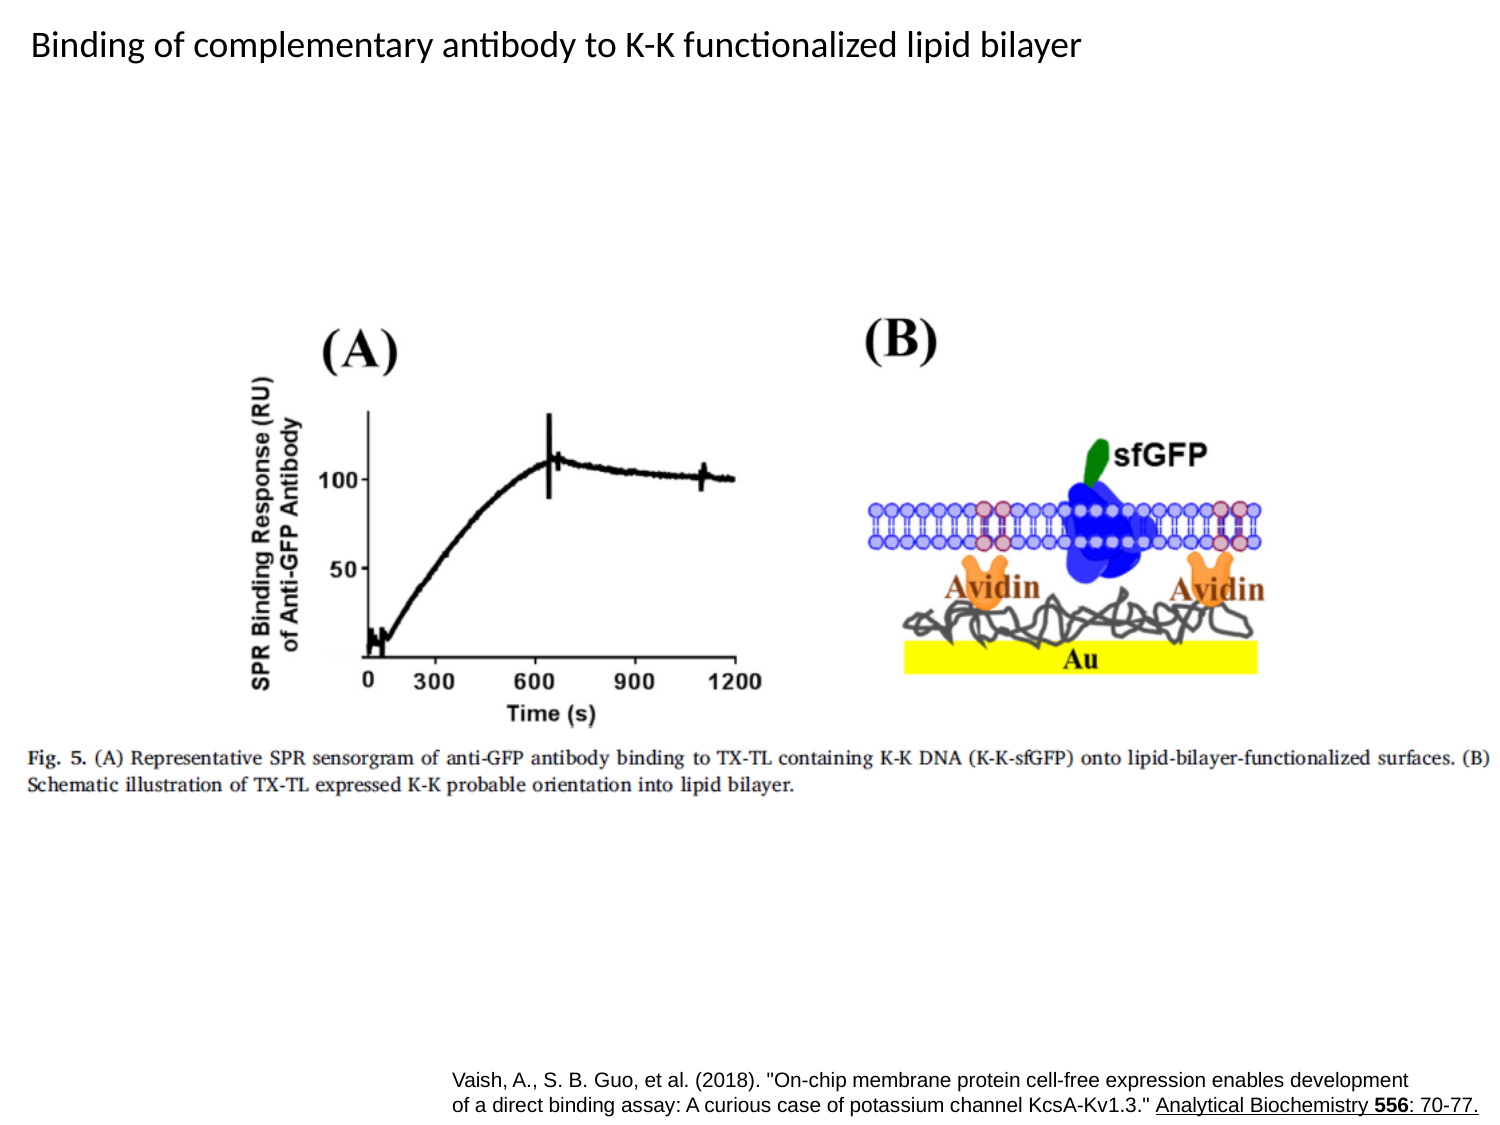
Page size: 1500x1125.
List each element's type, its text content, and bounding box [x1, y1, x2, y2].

picture [8, 299, 1500, 813]
text_box Vaish, A., S. B. Guo, et al. (2018). "On-chip membrane protein cell-free expression enables development of a direct binding assay: A curious case of potassium channel KcsA-Kv1.3." Analytical Biochemistry 556: 70-77. [437, 1059, 1494, 1124]
text_box Binding of complementary antibody to K-K functionalized lipid bilayer [16, 12, 1099, 73]
